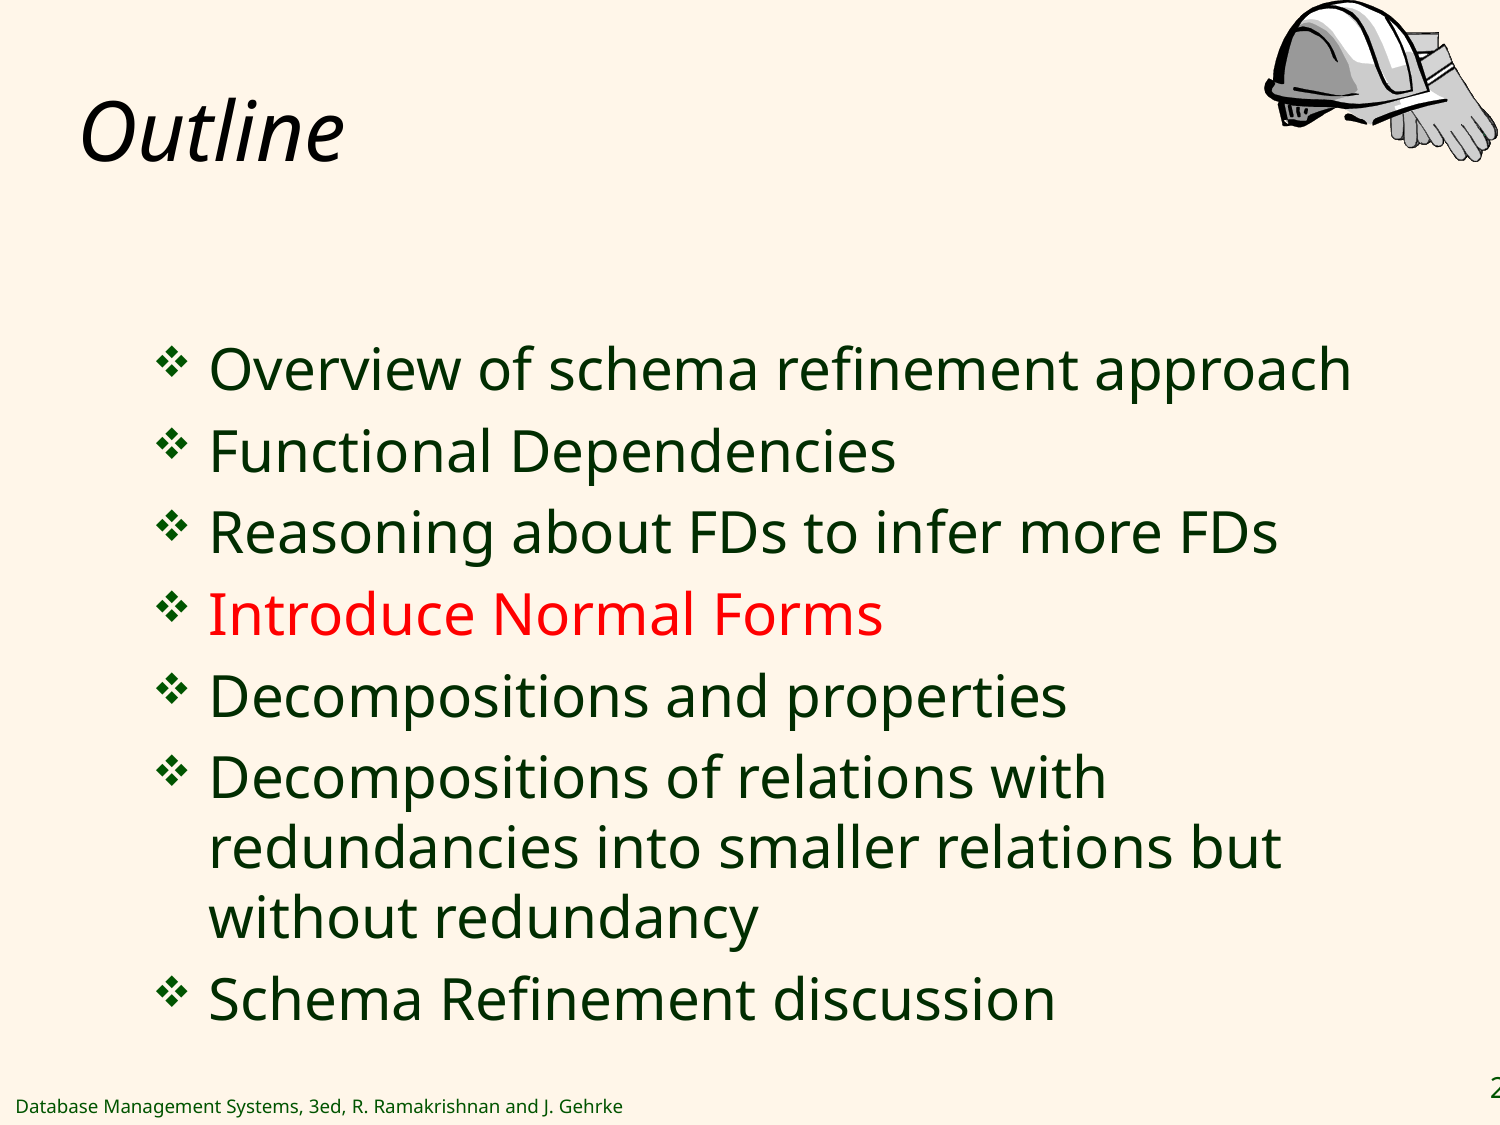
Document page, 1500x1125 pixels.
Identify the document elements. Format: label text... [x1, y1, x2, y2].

list Overview of schema refinement approach Functional Dependencies Reasoning about FDs to infer more FDs Introduce Normal Forms Decompositions and properties Decompositions of relations with redundancies into smaller relations but without redundancy Schema Refinement discussion [137, 324, 1413, 994]
title Outline [62, 37, 1338, 219]
